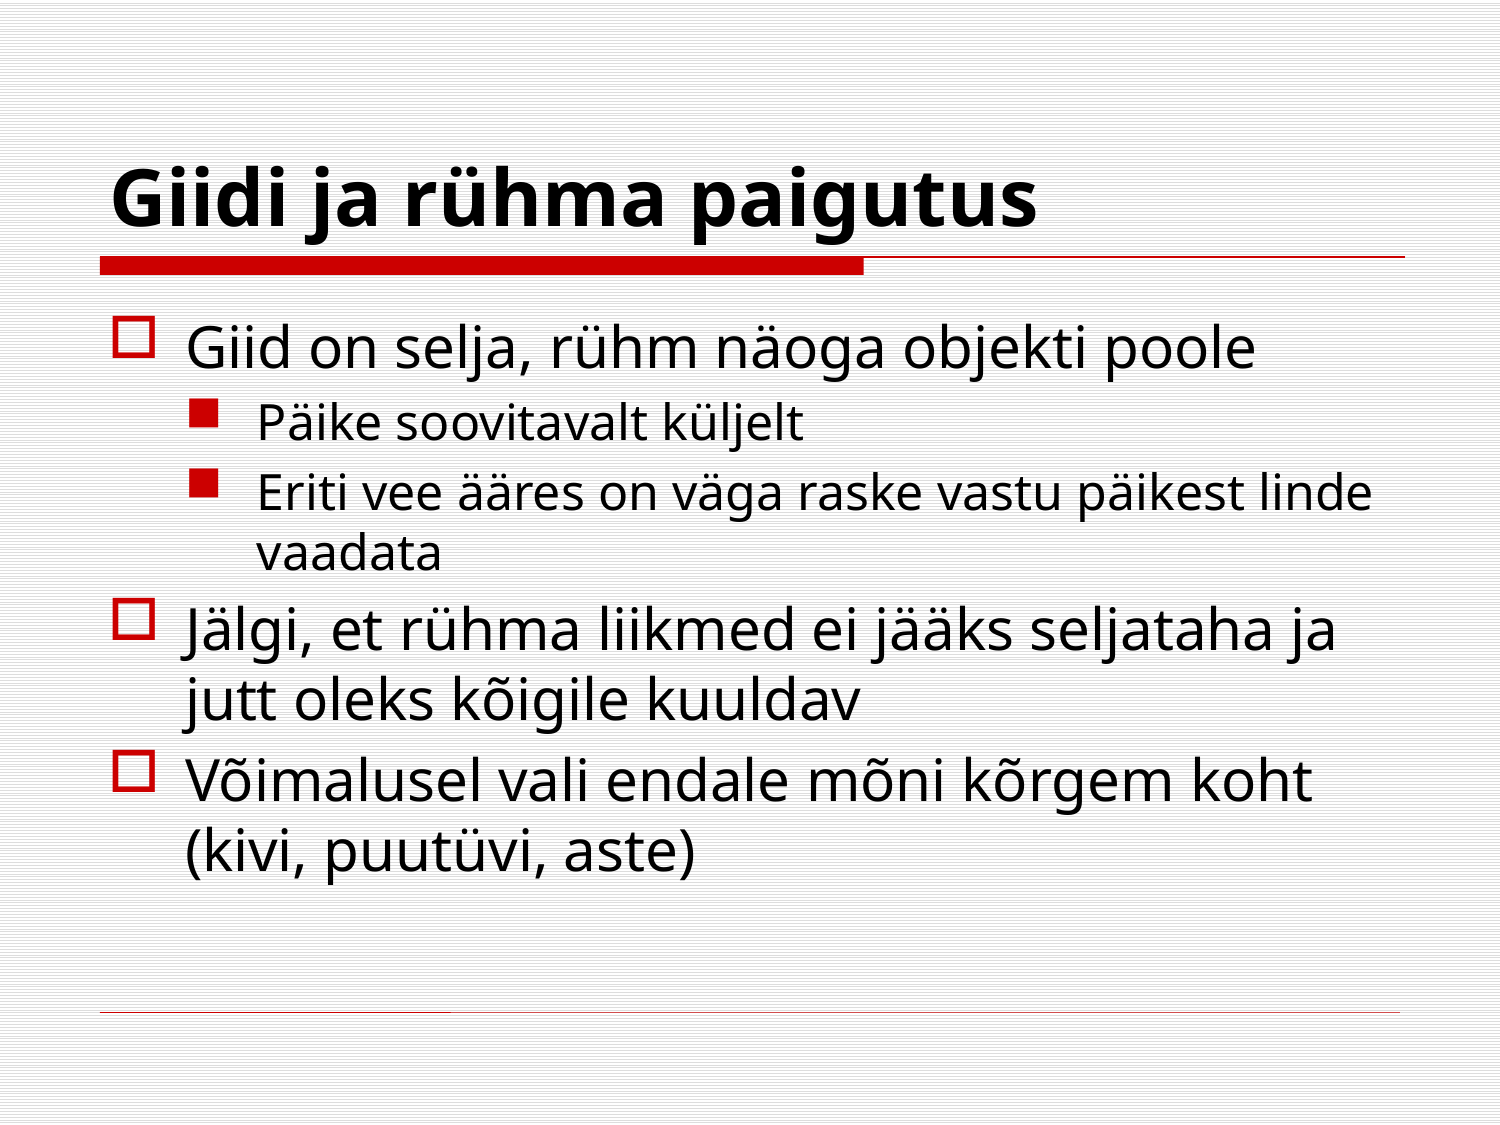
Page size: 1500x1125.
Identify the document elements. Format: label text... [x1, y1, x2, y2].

title Giidi ja rühma paigutus [94, 50, 1407, 250]
list Giid on selja, rühm näoga objekti poole Päike soovitavalt küljelt Eriti vee ääres on väga raske vastu päikest linde vaadata Jälgi, et rühma liikmed ei jääks seljataha ja jutt oleks kõigile kuuldav Võimalusel vali endale mõni kõrgem koht (kivi, puutüvi, aste) [92, 302, 1406, 988]
